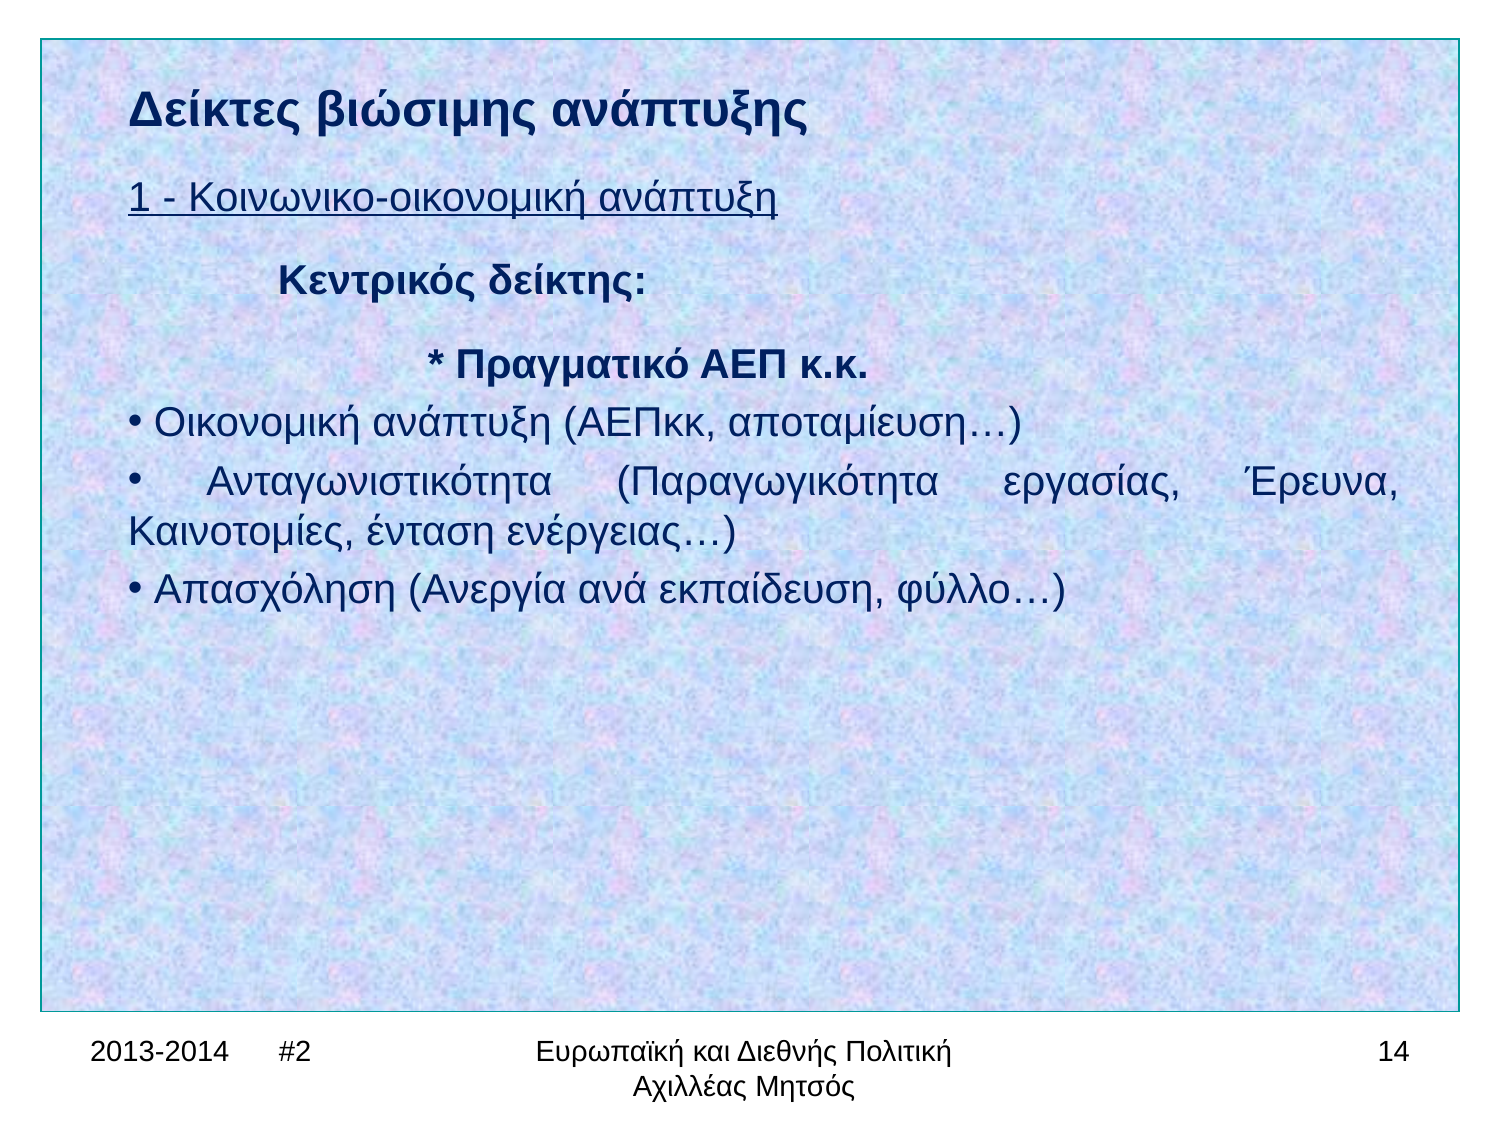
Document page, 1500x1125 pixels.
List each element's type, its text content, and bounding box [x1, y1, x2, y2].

footer Ευρωπαϊκή και Διεθνής Πολιτική Αχιλλέας Μητσός [489, 1024, 999, 1103]
slide_number 2013-2014 #2 [74, 1024, 426, 1103]
slide_number 14 [1074, 1024, 1426, 1103]
subtitle Δείκτες βιώσιμης ανάπτυξης 1 - Κοινωνικο-οικονομική ανάπτυξη Κεντρικός δείκτης: * Πραγματικό ΑΕΠ κ.κ. Οικονομική ανάπτυξη (ΑΕΠκκ, αποταμίευση…) Ανταγωνιστικότητα (Παραγωγικότητα εργασίας, Έρευνα, Καινοτομίες, ένταση ενέργειας…) Απασχόληση (Ανεργία ανά εκπαίδευση, φύλλο…) [40, 38, 1460, 1012]
